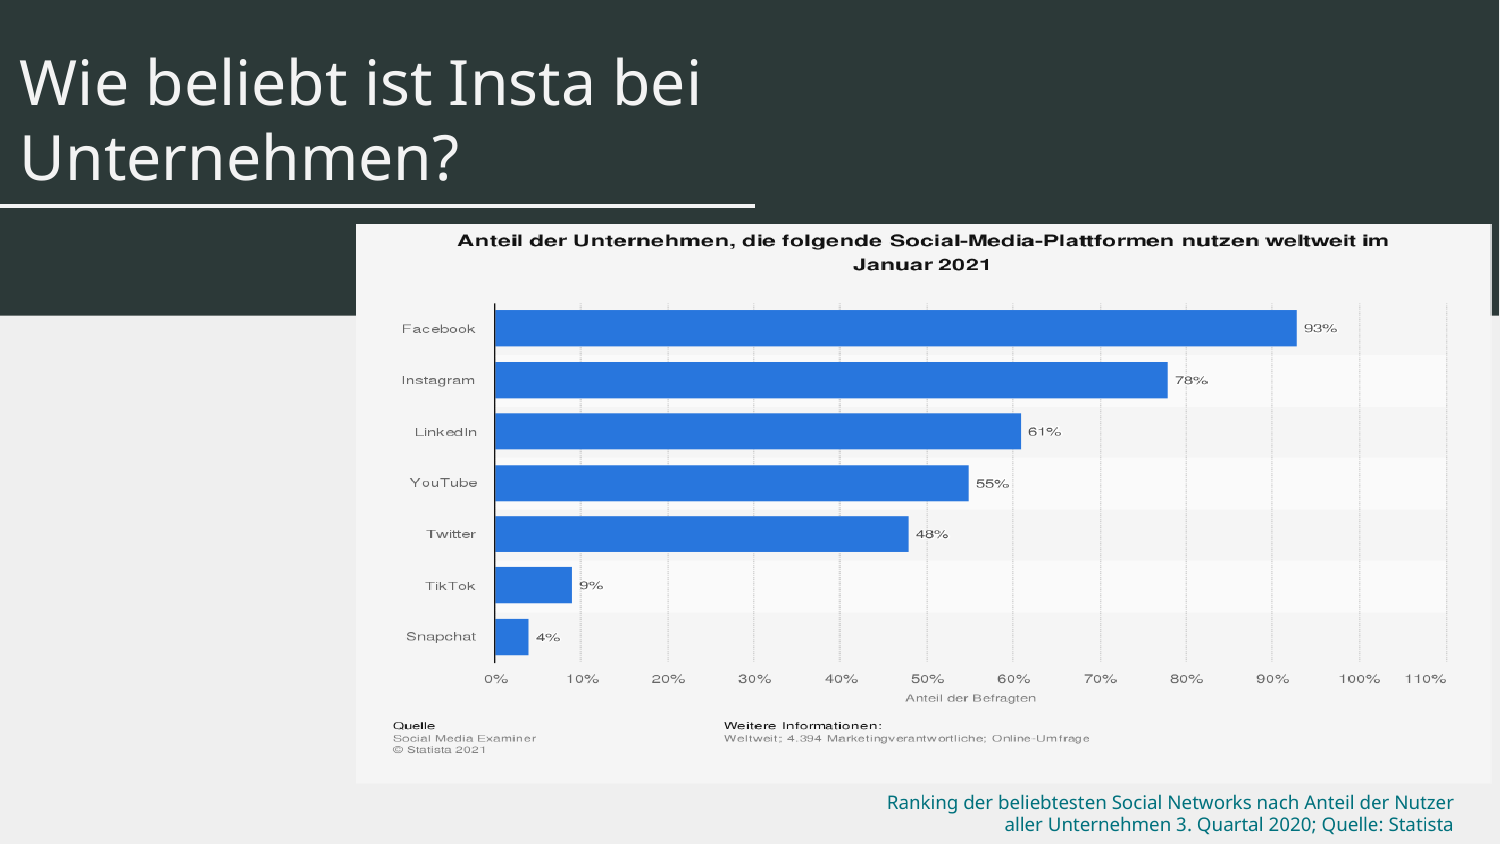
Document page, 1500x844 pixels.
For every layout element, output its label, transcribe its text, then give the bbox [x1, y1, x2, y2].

text_box Ranking der beliebtesten Social Networks nach Anteil der Nutzer aller Unternehmen 3. Quartal 2020; Quelle: Statista [871, 793, 1468, 843]
title Wie beliebt ist Insta bei Unternehmen? [4, 29, 925, 208]
picture [355, 224, 1492, 784]
